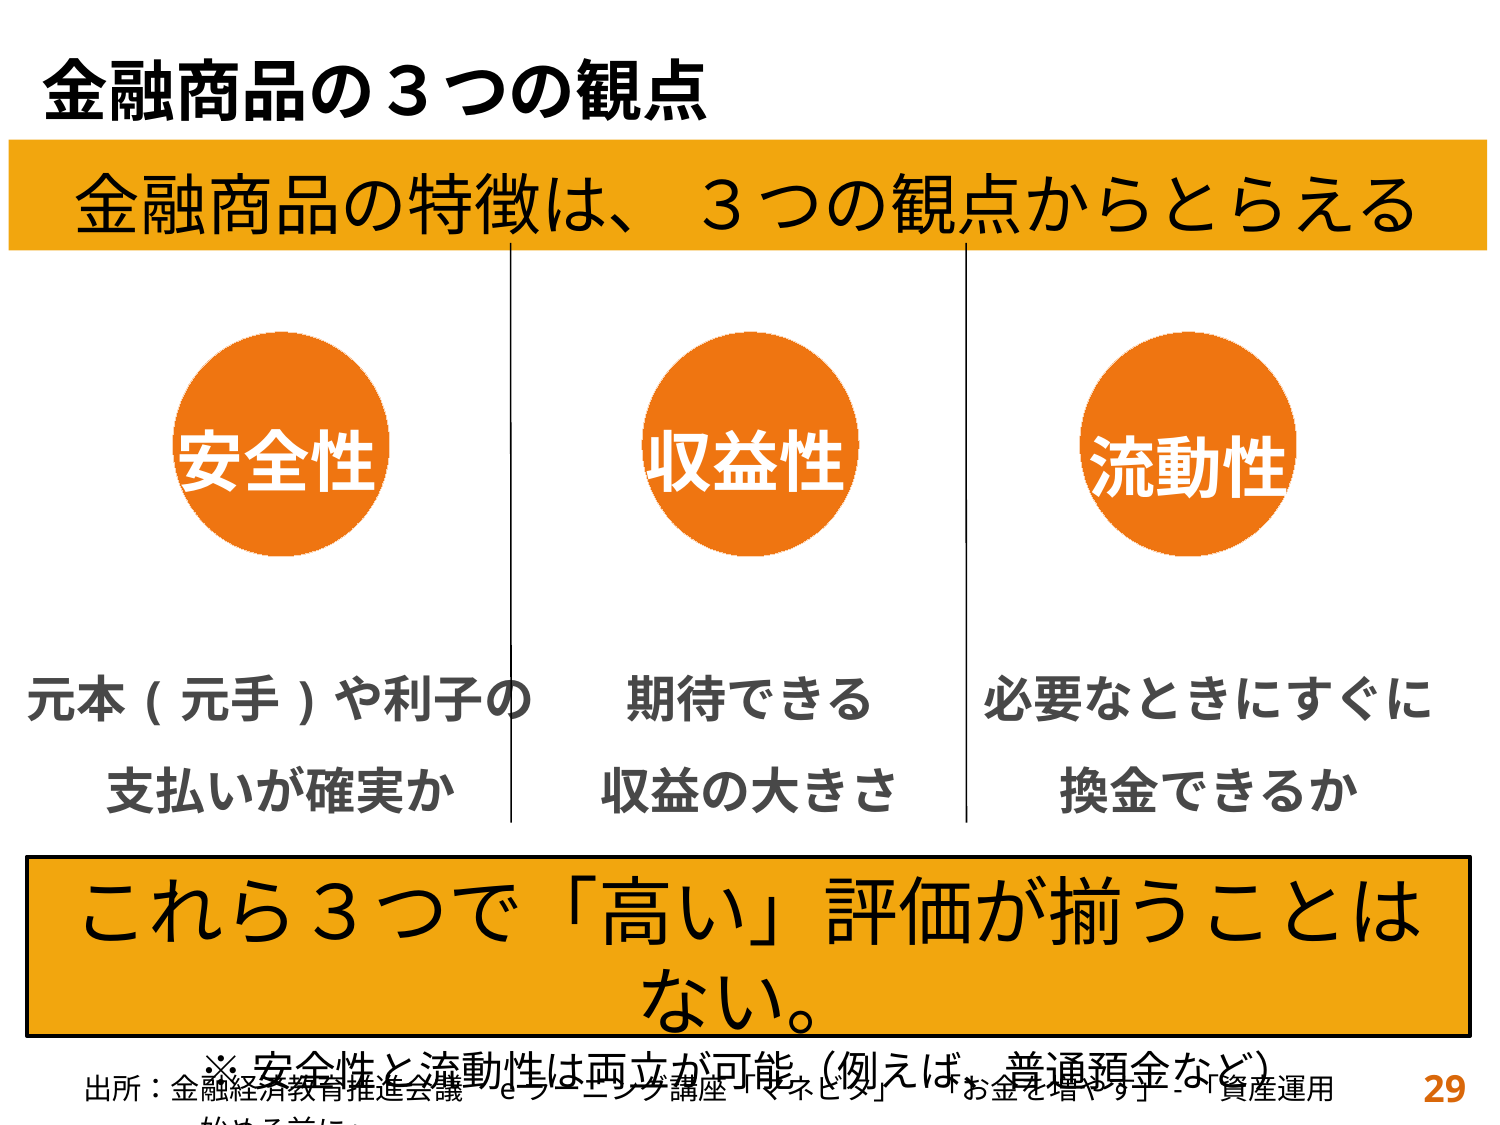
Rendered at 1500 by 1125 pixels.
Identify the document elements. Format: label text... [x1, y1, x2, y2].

text_box 29 [1131, 1055, 1482, 1115]
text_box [0, 331, 505, 785]
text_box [516, 331, 540, 785]
text_box 金融商品の特徴は、 ３つの観点からとらえる [8, 139, 1488, 251]
text_box 金融商品の３つの観点 [26, 41, 1377, 129]
text_box 出所：金融経済教育推進会議 eラーニング講座「マネビタ」 「お金を増やす」-「資産運用 ～始める前に」 [68, 1055, 1398, 1125]
text_box これら３つで「高い」評価が揃うことはない。 ※安全性と流動性は両立が可能（例えば、普通預金など） [25, 855, 1472, 1038]
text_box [541, 331, 960, 834]
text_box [972, 331, 1453, 785]
